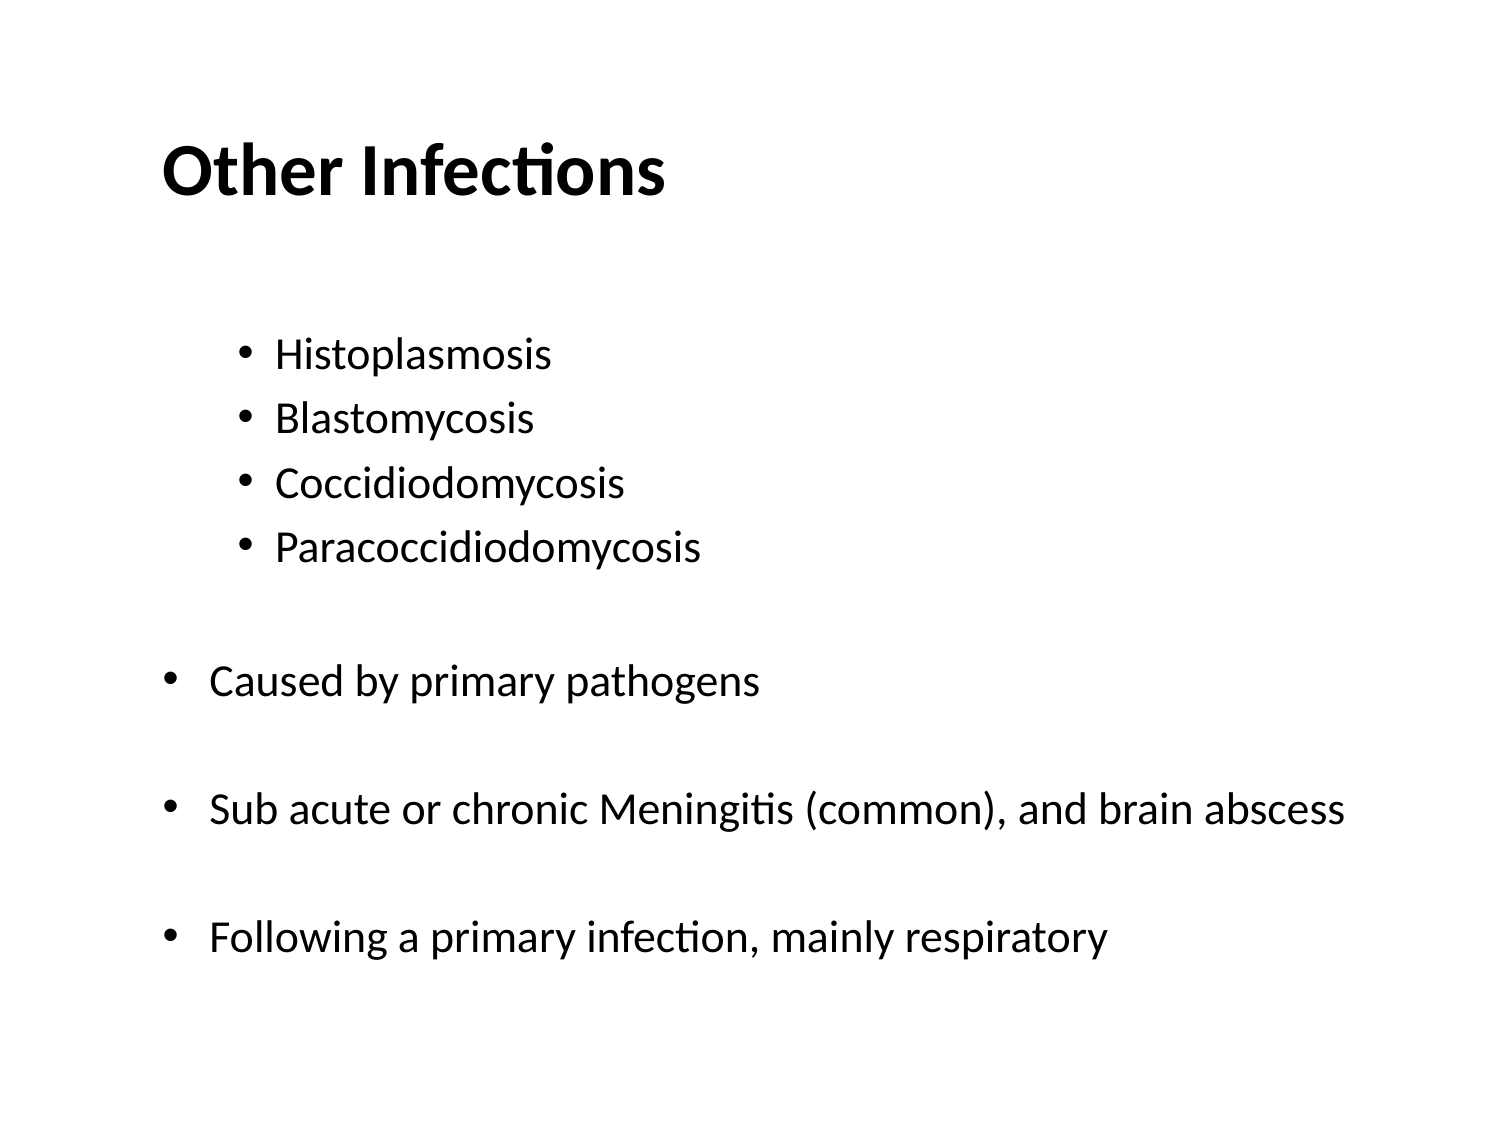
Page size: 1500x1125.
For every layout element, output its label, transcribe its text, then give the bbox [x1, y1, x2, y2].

subtitle Other Infections Histoplasmosis Blastomycosis Coccidiodomycosis Paracoccidiodomycosis Caused by primary pathogens Sub acute or chronic Meningitis (common), and brain abscess Following a primary infection, mainly respiratory [87, 112, 1377, 976]
